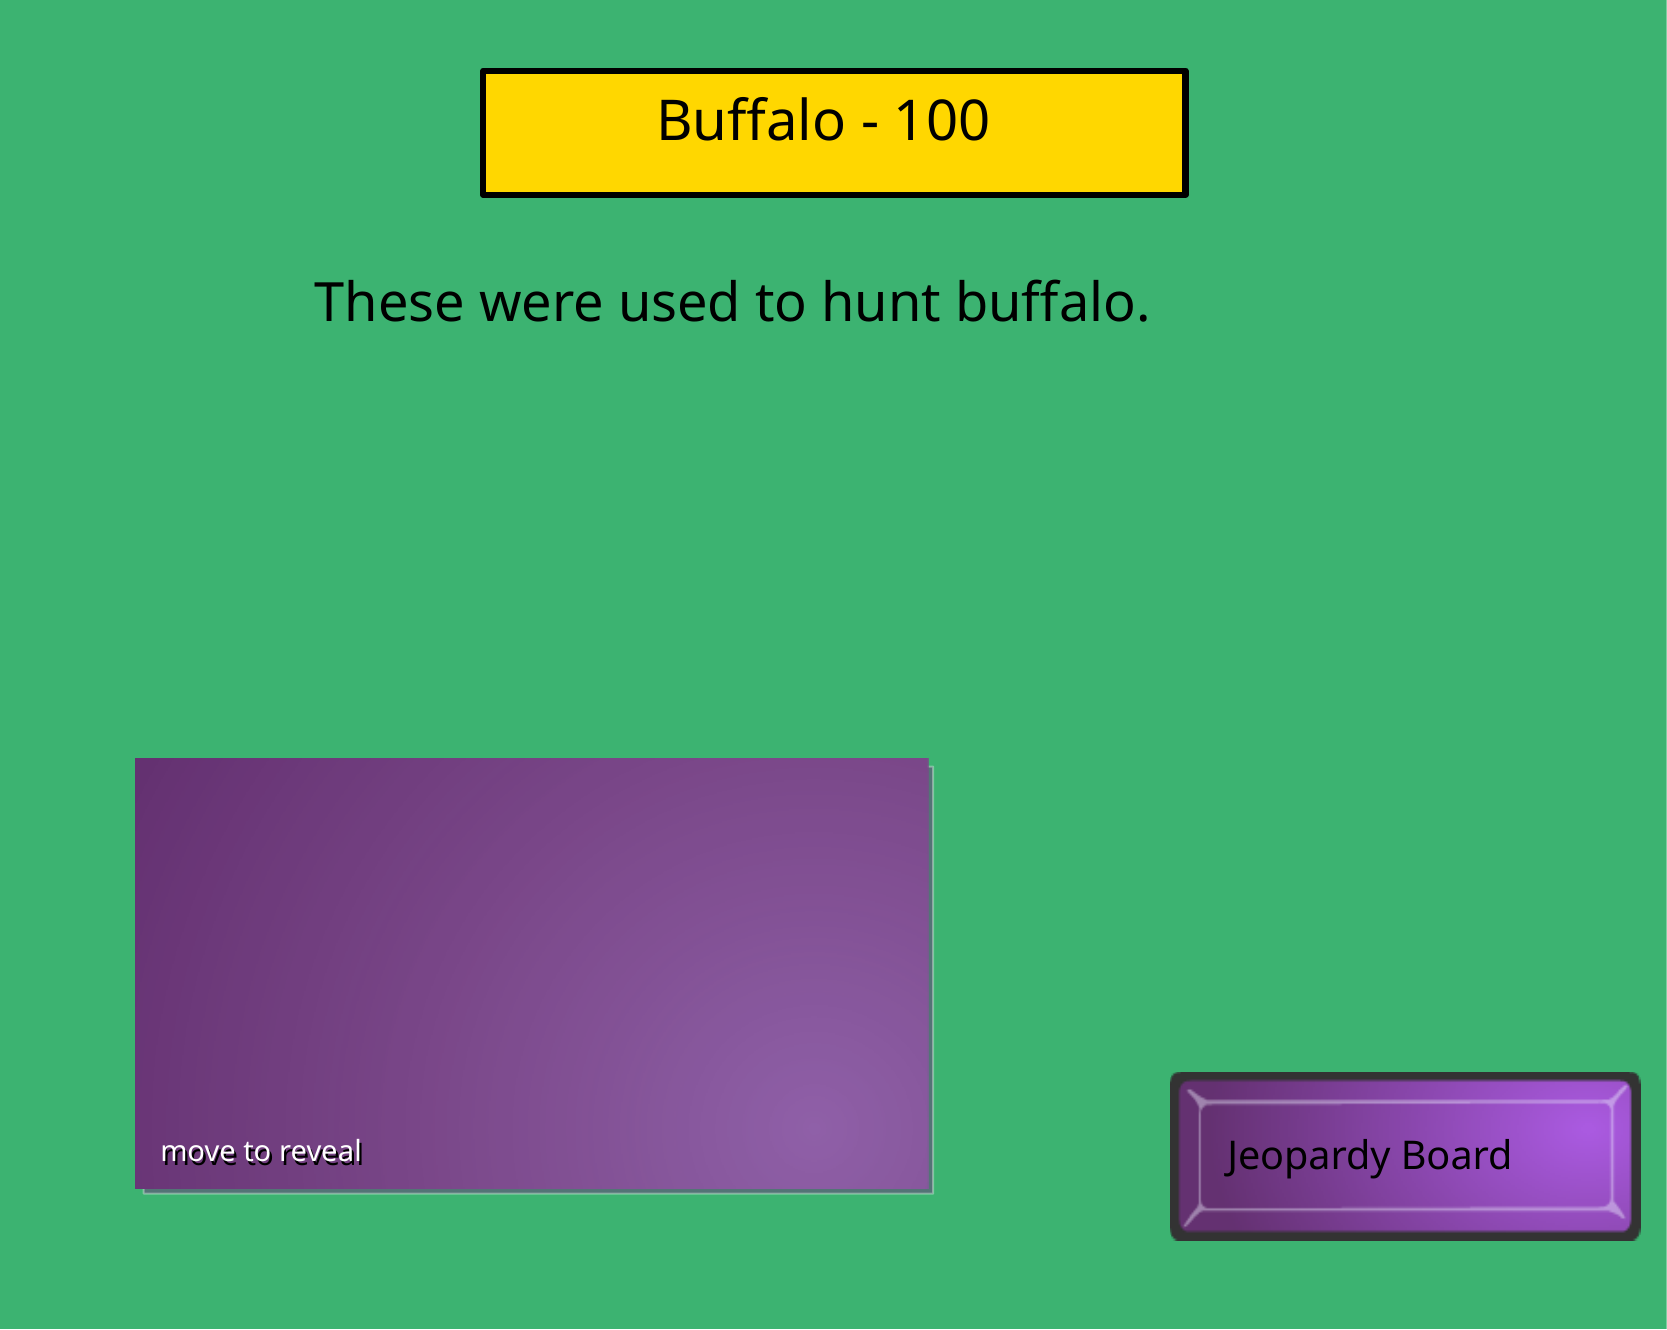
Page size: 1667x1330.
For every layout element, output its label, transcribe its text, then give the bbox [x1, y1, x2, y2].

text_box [135, 758, 934, 1194]
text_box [483, 70, 1186, 196]
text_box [1170, 1072, 1641, 1242]
text_box These were used to hunt buffalo. [299, 260, 1413, 341]
